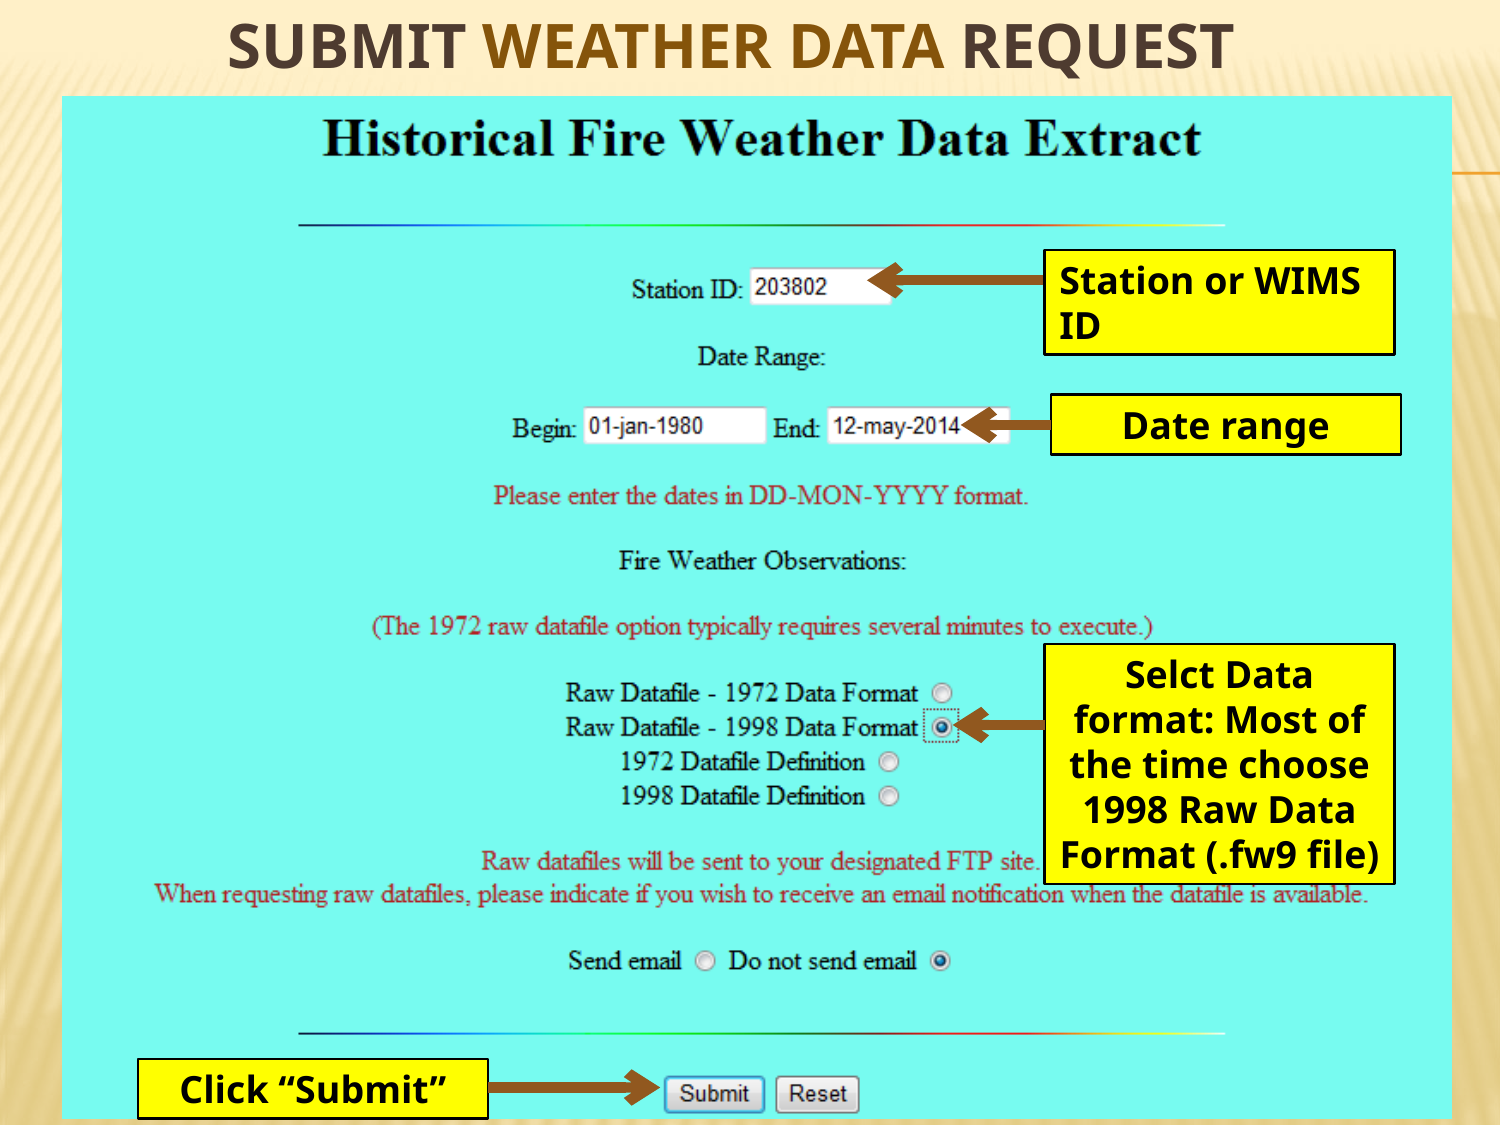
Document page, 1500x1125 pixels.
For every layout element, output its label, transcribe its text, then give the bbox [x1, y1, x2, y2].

title Submit weather data request [125, 0, 1338, 94]
picture [62, 96, 1452, 1120]
